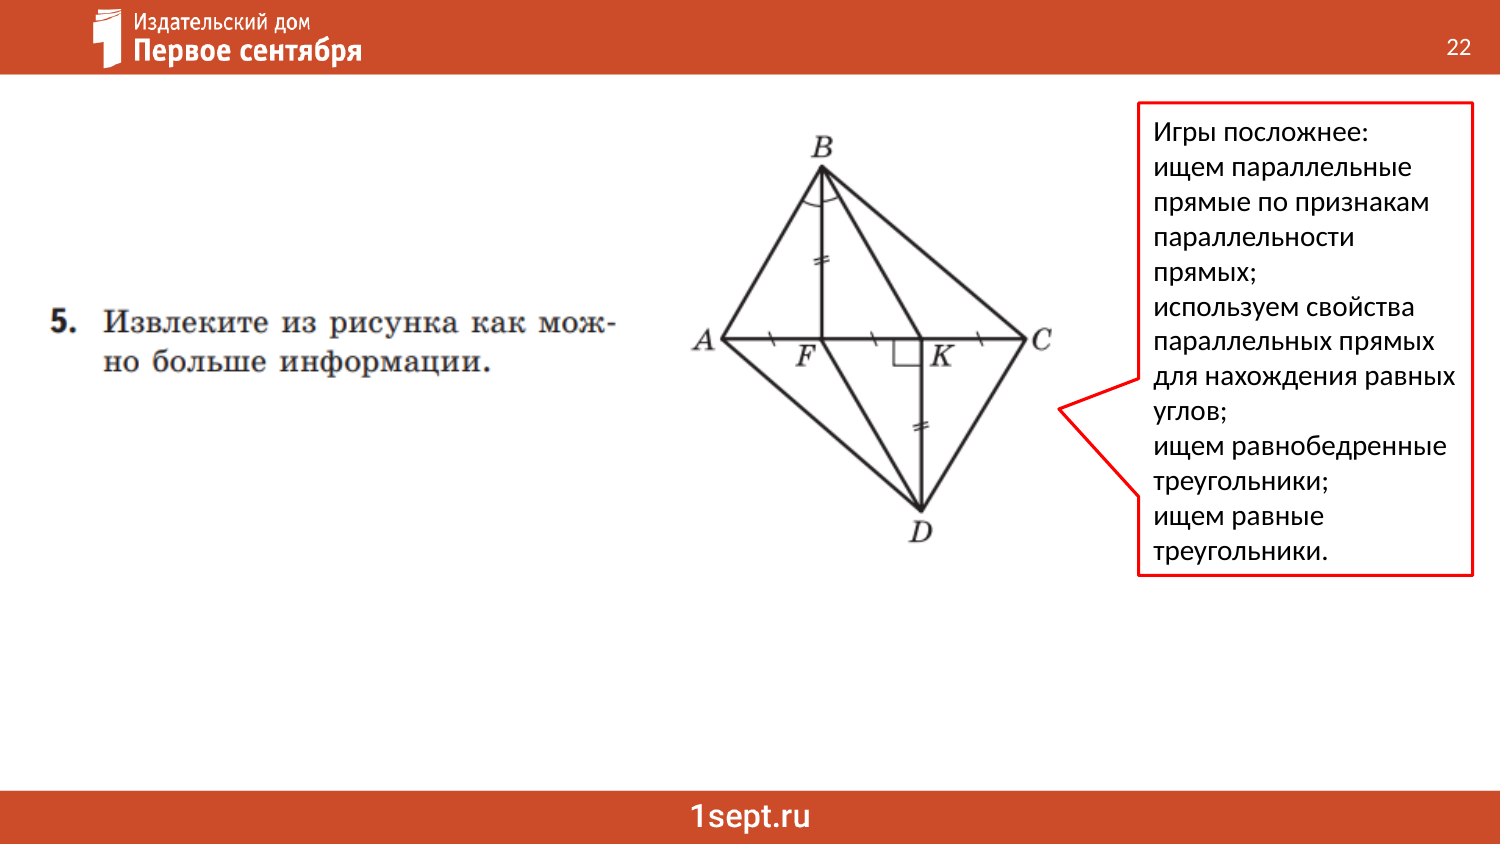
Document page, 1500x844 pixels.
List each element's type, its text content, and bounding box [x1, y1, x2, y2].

picture [0, 0, 1500, 844]
slide_number 22 [1417, 23, 1487, 69]
text_box Игры посложнее: ищем параллельные прямые по признакам параллельности прямых; используем свойства параллельных прямых для нахождения равных углов; ищем равнобедренные треугольники; ищем равные треугольники. [1108, 100, 1475, 578]
